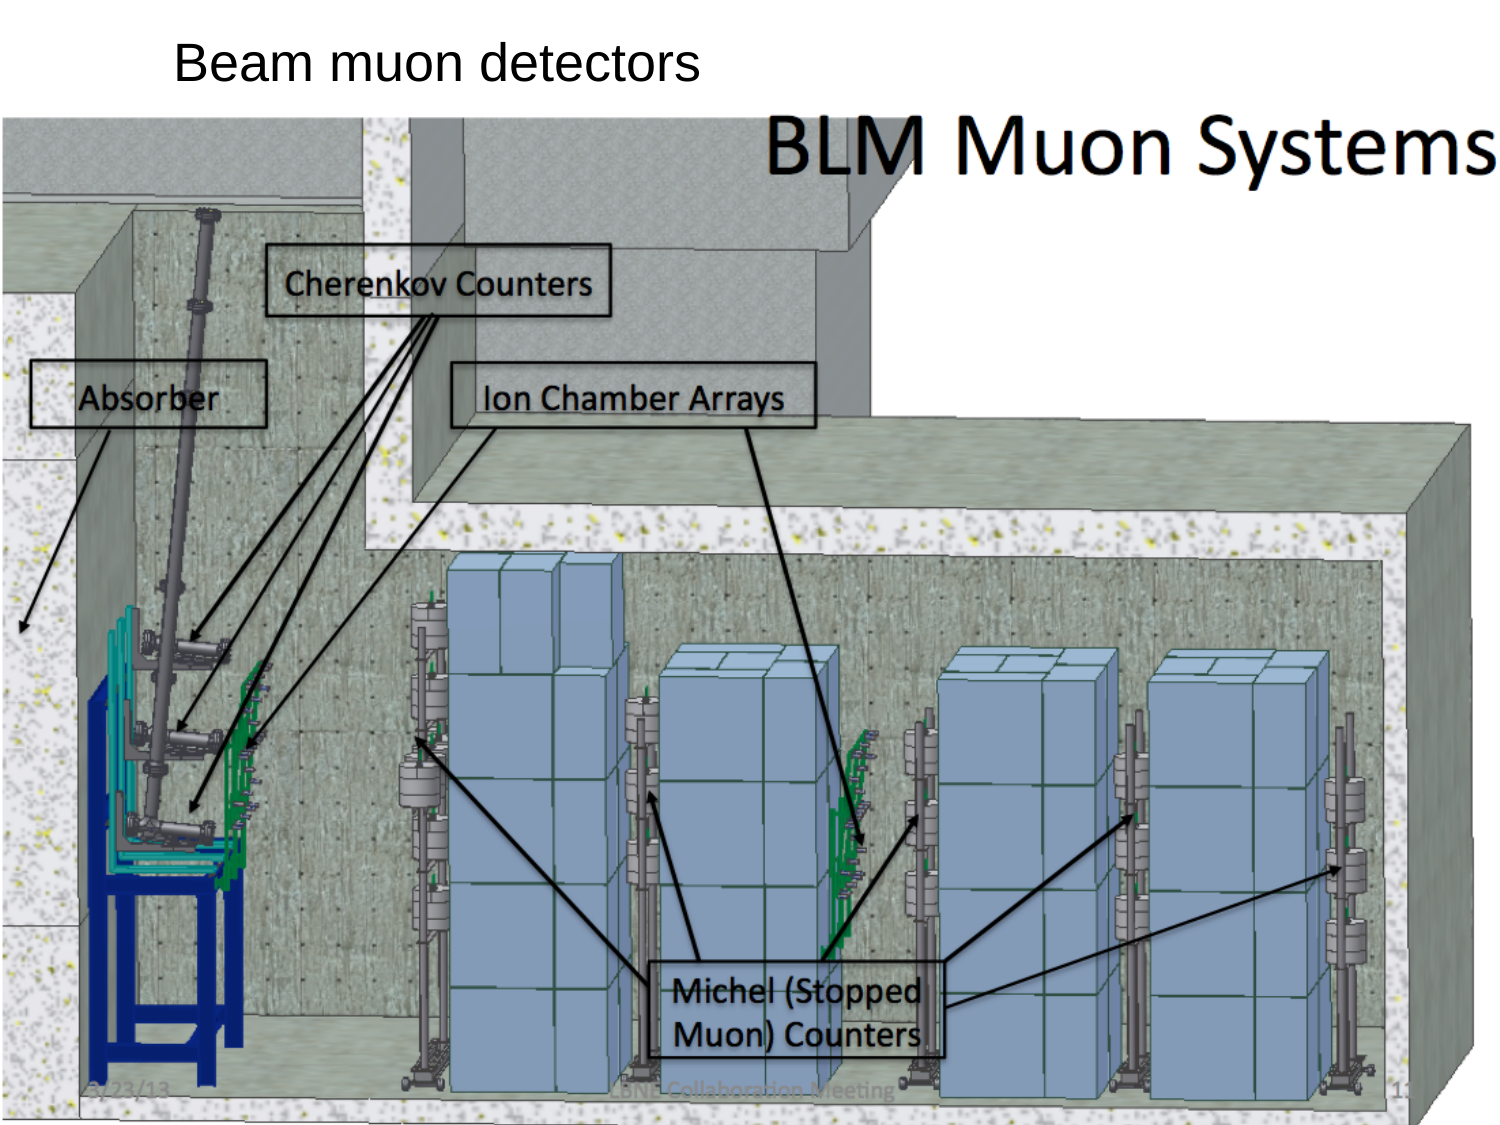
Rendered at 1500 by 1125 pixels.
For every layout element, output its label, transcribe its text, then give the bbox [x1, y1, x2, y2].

picture [0, 112, 1500, 1125]
title Beam muon detectors [37, 20, 838, 100]
